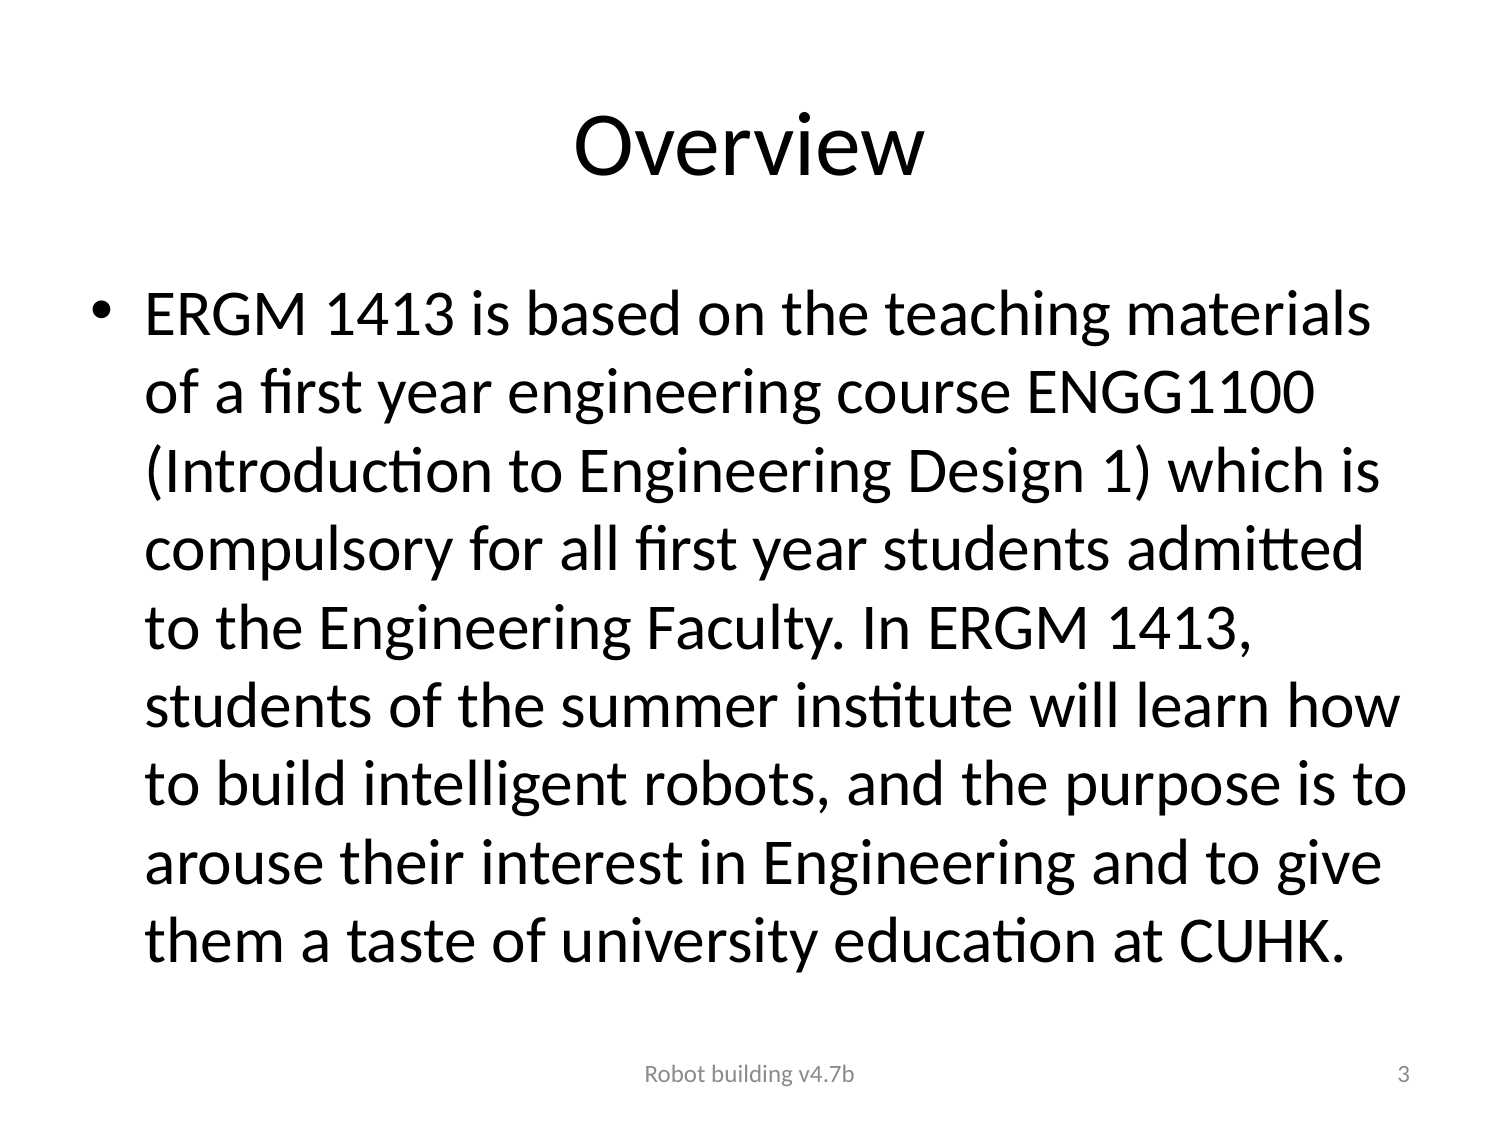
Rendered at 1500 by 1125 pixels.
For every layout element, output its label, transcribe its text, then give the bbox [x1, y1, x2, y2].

list ERGM 1413 is based on the teaching materials of a first year engineering course ENGG1100 (Introduction to Engineering Design 1) which is compulsory for all first year students admitted to the Engineering Faculty. In ERGM 1413, students of the summer institute will learn how to build intelligent robots, and the purpose is to arouse their interest in Engineering and to give them a taste of university education at CUHK. [75, 262, 1425, 1005]
slide_number 3 [1074, 1042, 1425, 1103]
title Overview [75, 45, 1425, 233]
footer Robot building v4.7b [512, 1042, 988, 1103]
